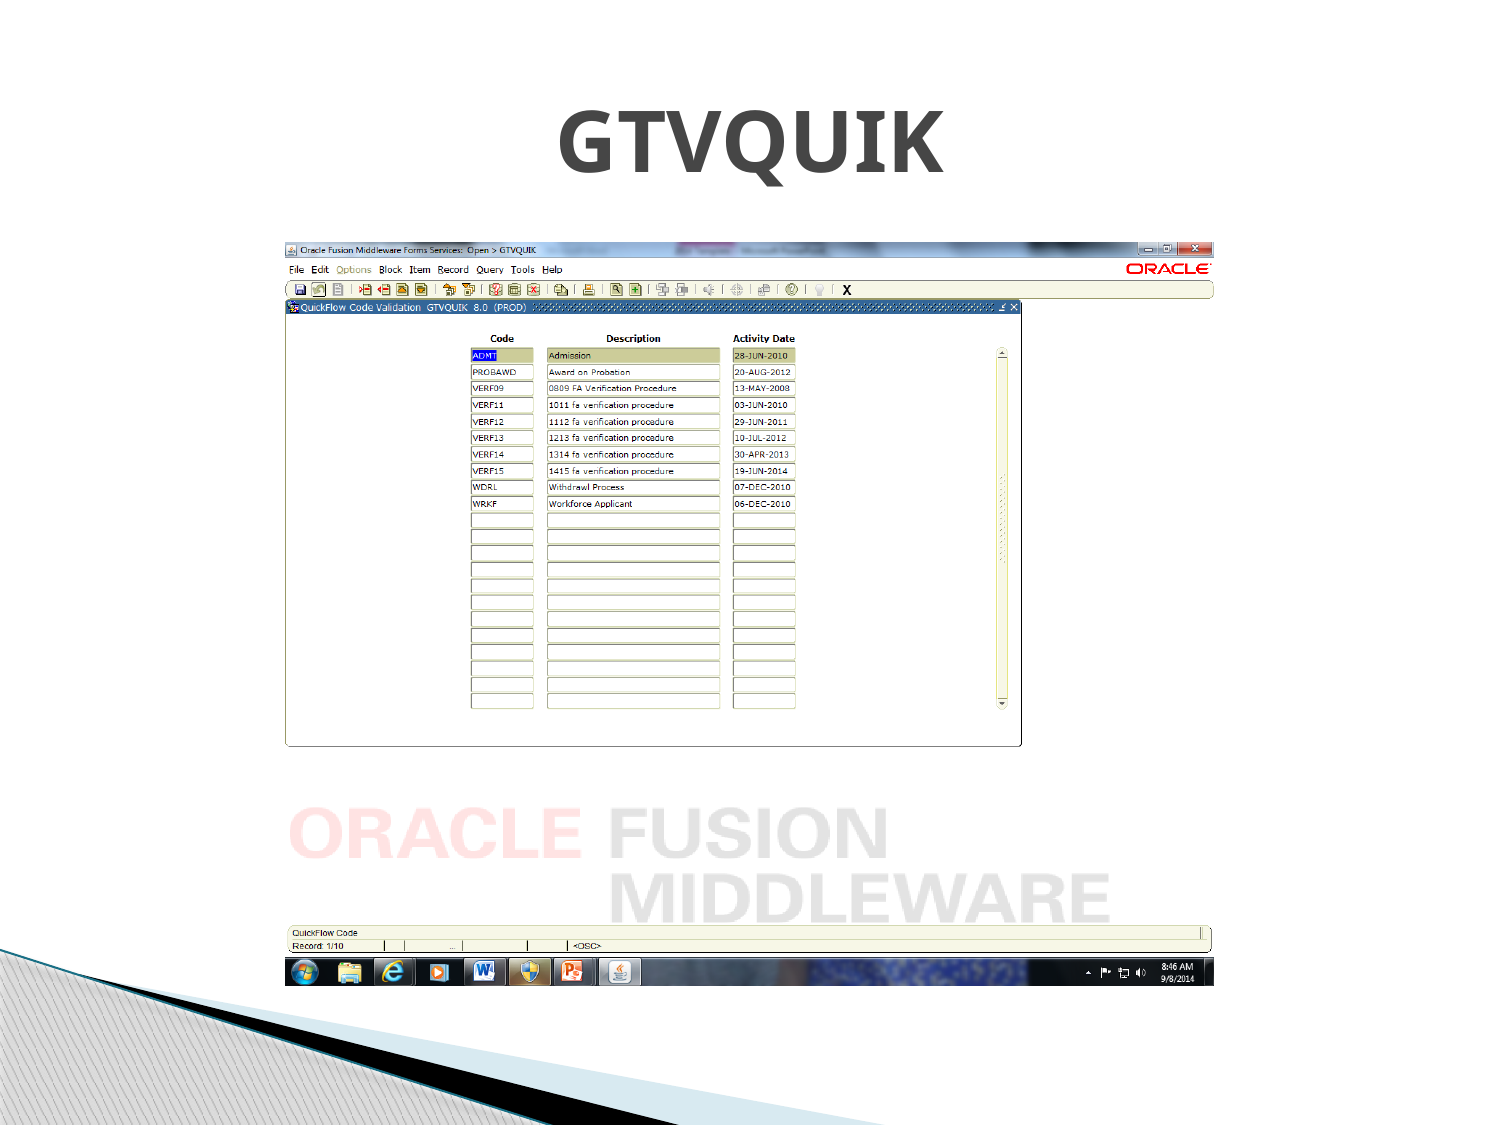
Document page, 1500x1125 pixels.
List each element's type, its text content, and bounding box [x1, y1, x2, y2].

title GTVQUIK [75, 45, 1425, 233]
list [285, 242, 1215, 986]
